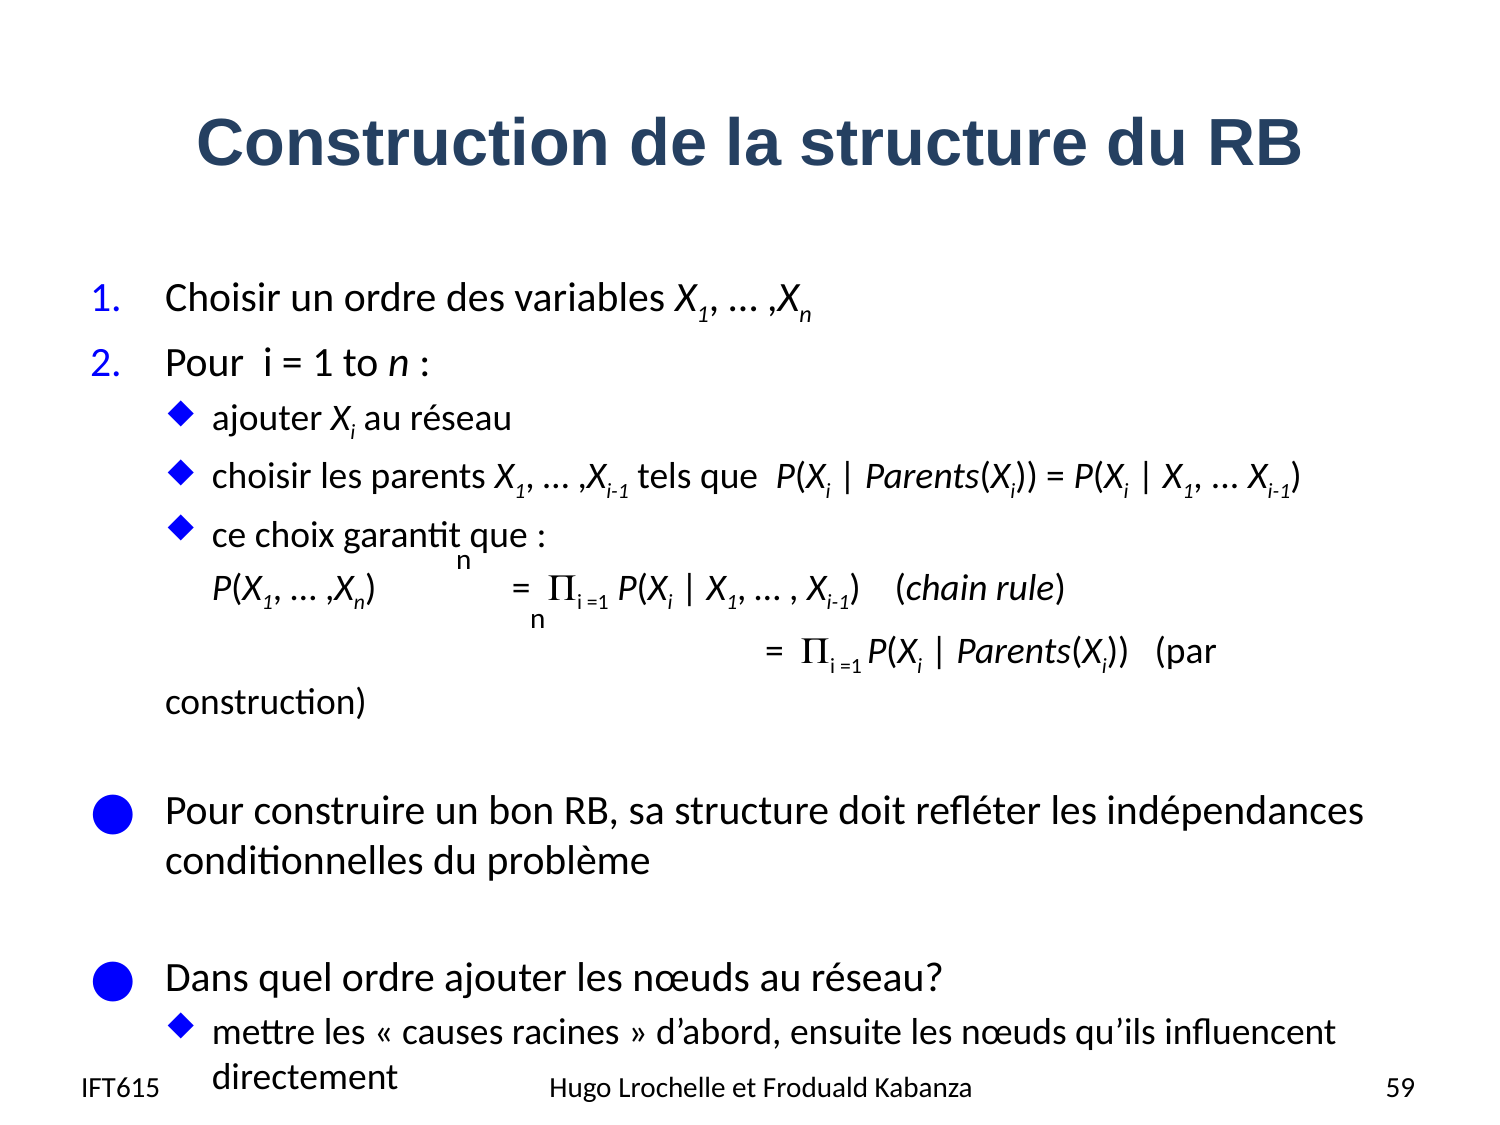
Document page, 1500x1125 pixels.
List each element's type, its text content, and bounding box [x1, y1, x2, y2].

footer Hugo Lrochelle et Froduald Kabanza [520, 1056, 996, 1117]
text_box n [441, 533, 487, 583]
list Choisir un ordre des variables X1, … ,Xn Pour i = 1 to n : ajouter Xi au réseau choisir les parents X1, … ,Xi-1 tels que P(Xi | Parents(Xi)) = P(Xi | X1, ... Xi-1) ce choix garantit que : P(X1, … ,Xn) = i =1 P(Xi | X1, … , Xi-1) (chain rule) = i =1 P(Xi | Parents(Xi)) (par construction) Pour construire un bon RB, sa structure doit refléter les indépendances conditionnelles du problème Dans quel ordre ajouter les nœuds au réseau? mettre les « causes racines » d’abord, ensuite les nœuds qu’ils influencent directement [75, 262, 1425, 1005]
title Construction de la structure du RB [75, 45, 1425, 233]
text_box n [515, 591, 561, 642]
slide_number 59 [1080, 1056, 1431, 1117]
slide_number IFT615 [66, 1056, 356, 1117]
